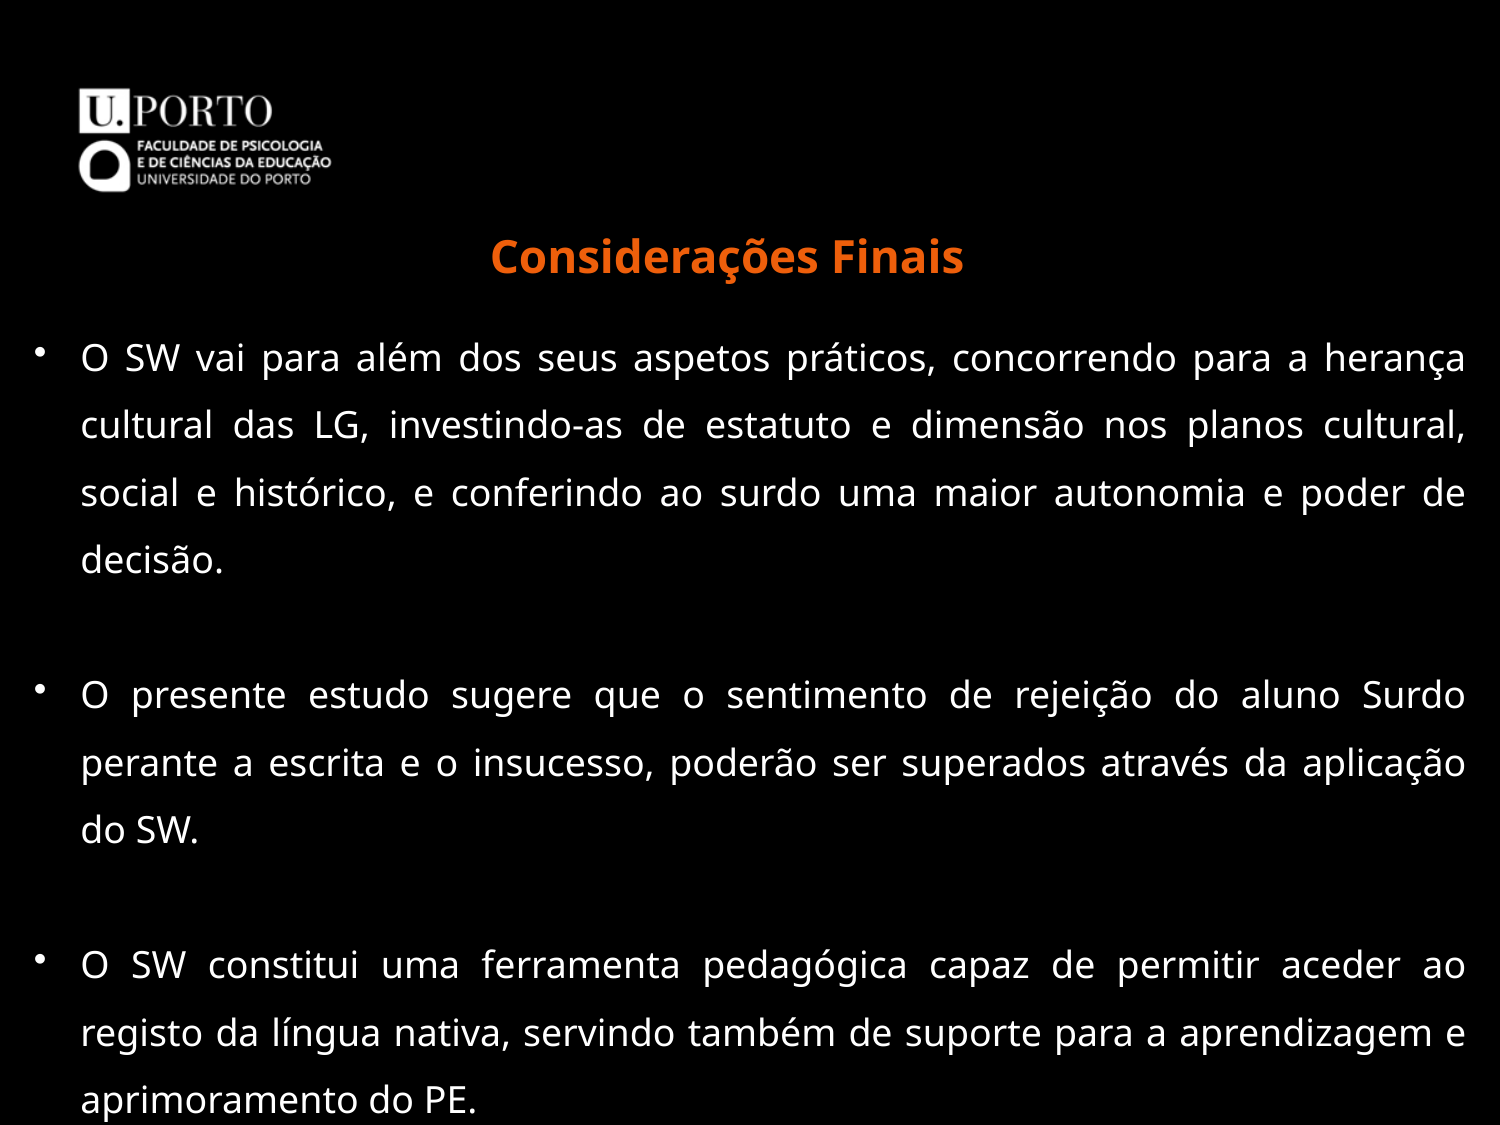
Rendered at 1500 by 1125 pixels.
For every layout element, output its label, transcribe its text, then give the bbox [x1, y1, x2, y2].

picture [0, 0, 1500, 220]
text_box O SW vai para além dos seus aspetos práticos, concorrendo para a herança cultural das LG, investindo-as de estatuto e dimensão nos planos cultural, social e histórico, e conferindo ao surdo uma maior autonomia e poder de decisão. O presente estudo sugere que o sentimento de rejeição do aluno Surdo perante a escrita e o insucesso, poderão ser superados através da aplicação do SW. O SW constitui uma ferramenta pedagógica capaz de permitir aceder ao registo da língua nativa, servindo também de suporte para a aprendizagem e aprimoramento do PE. [5, 228, 1483, 1125]
text_box Considerações Finais [194, 228, 1187, 290]
